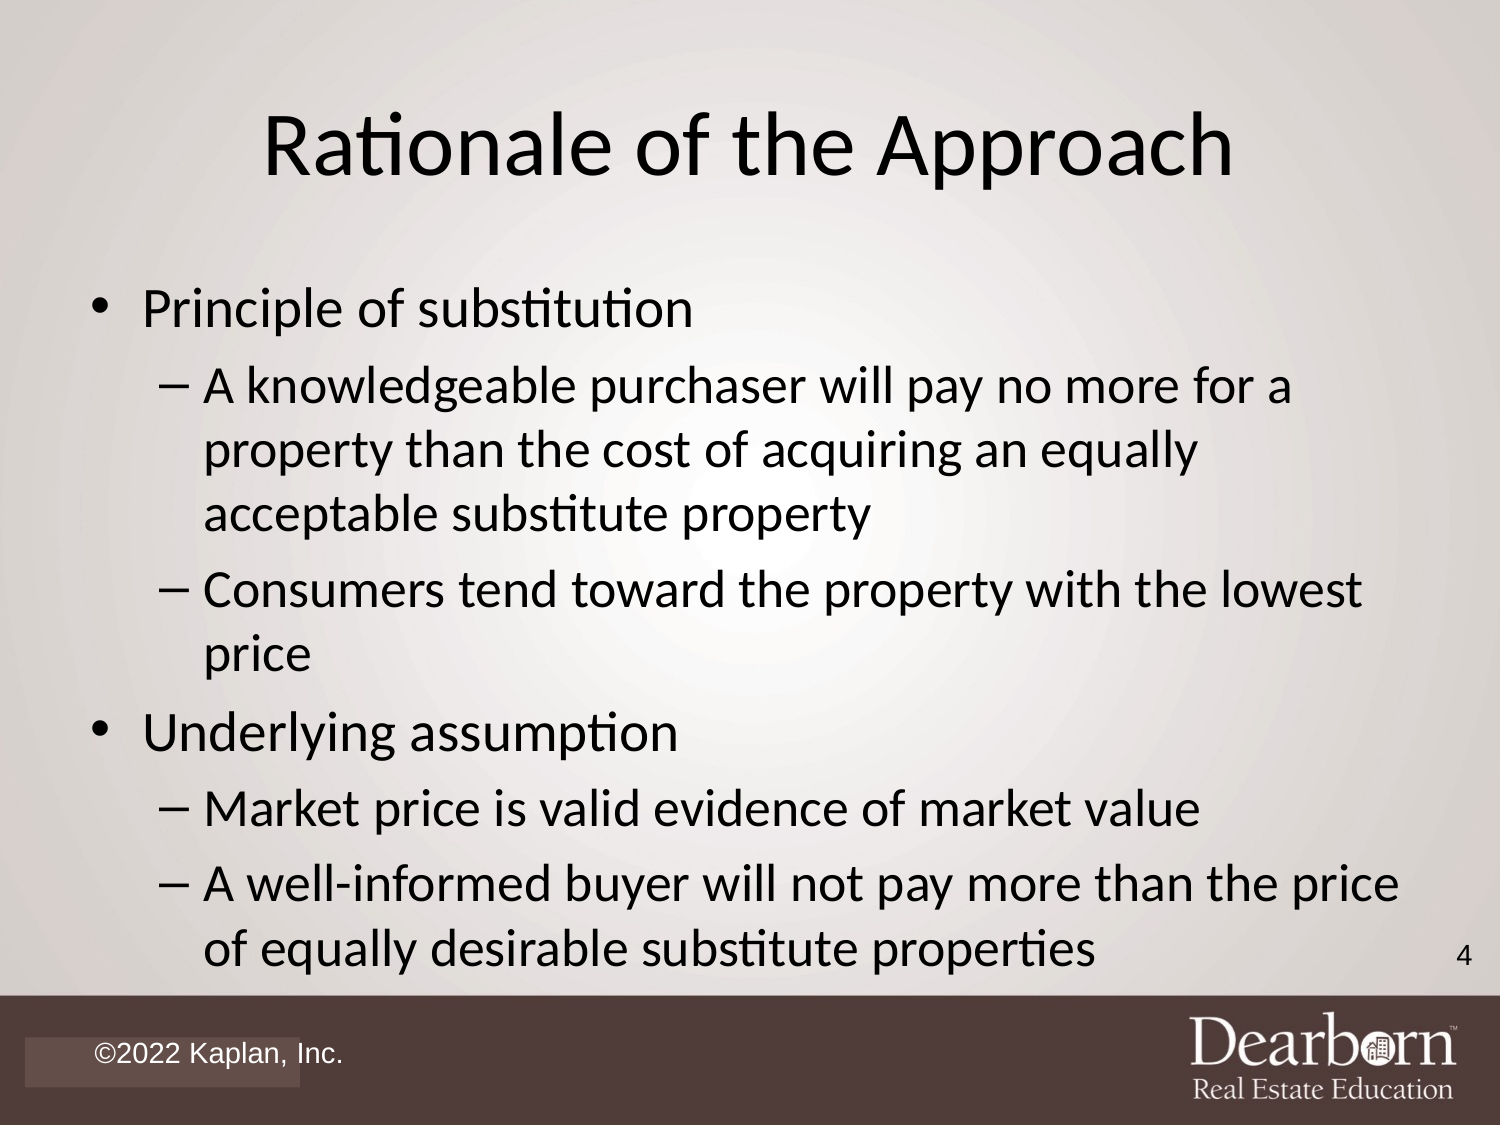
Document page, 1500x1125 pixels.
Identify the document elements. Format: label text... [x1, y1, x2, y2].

title Rationale of the Approach [75, 45, 1425, 233]
picture [0, 0, 1500, 1125]
list Principle of substitution A knowledgeable purchaser will pay no more for a property than the cost of acquiring an equally acceptable substitute property Consumers tend toward the property with the lowest price Underlying assumption Market price is valid evidence of market value A well-informed buyer will not pay more than the price of equally desirable substitute properties [75, 262, 1425, 988]
slide_number 4 [1137, 929, 1488, 996]
